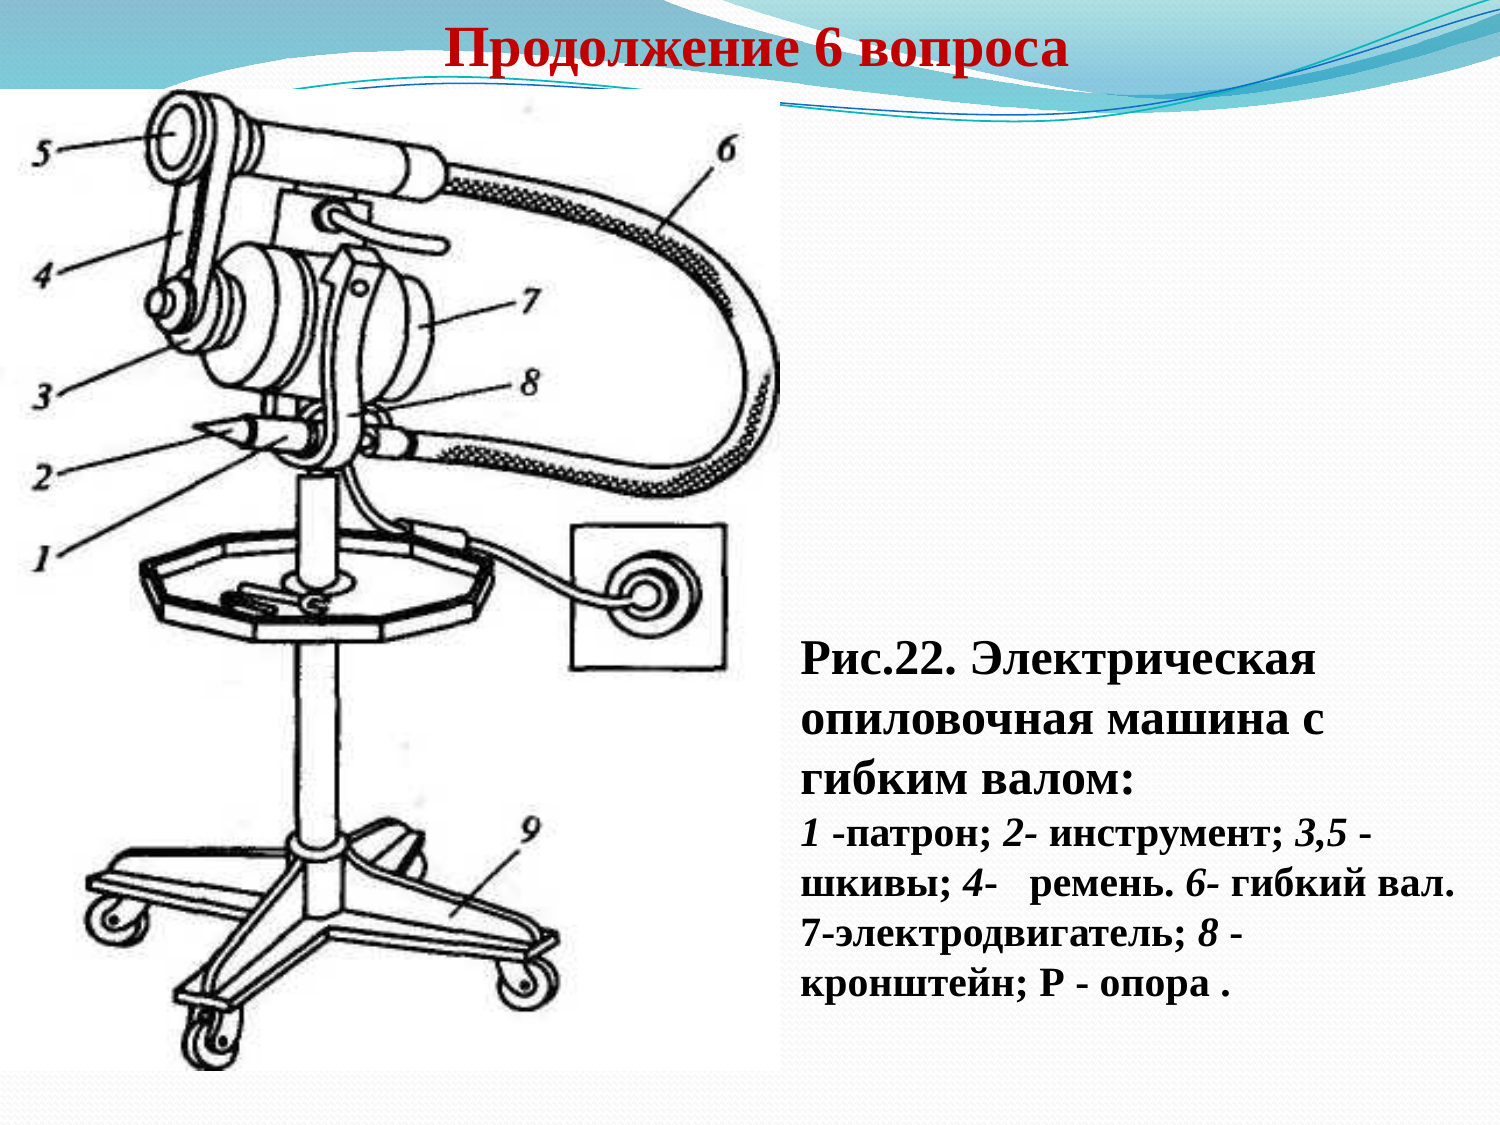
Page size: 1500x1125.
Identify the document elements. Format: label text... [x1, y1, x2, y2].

text_box Рис.22. Электрическая опиловочная машина с гибким валом: 1 -патрон; 2- инструмент; 3,5 -шкивы; 4- ремень. 6- гибкий вал. 7-электродвигатель; 8 - кронштейн; Р - опора . [786, 616, 1477, 1012]
title Продолжение 6 вопроса [0, 0, 1500, 79]
picture [0, 89, 780, 1071]
